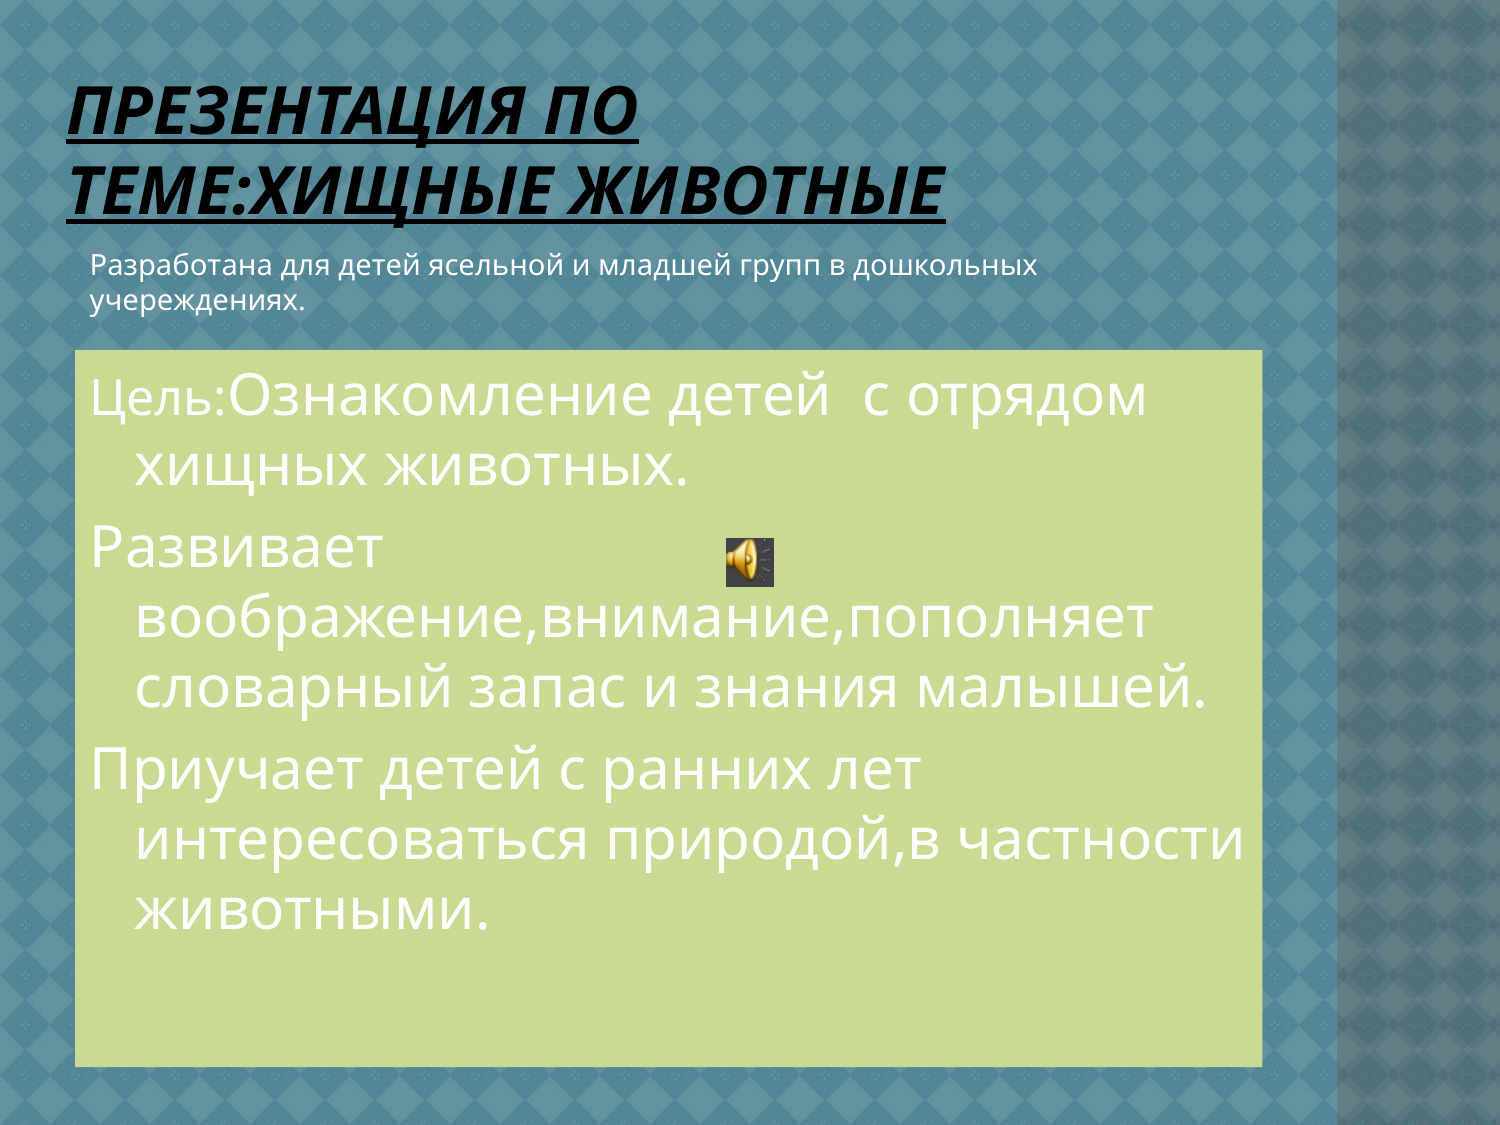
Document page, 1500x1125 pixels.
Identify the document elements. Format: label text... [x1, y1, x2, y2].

list Цель:Ознакомление детей с отрядом хищных животных. Развивает воображение,внимание,пополняет словарный запас и знания малышей. Приучает детей с ранних лет интересоваться природой,в частности животными. [75, 350, 1263, 1068]
list Разработана для детей ясельной и младшей групп в дошкольных учереждениях. [82, 246, 1050, 345]
title Презентация по теме:Хищные животные [58, 35, 1027, 228]
picture [724, 536, 776, 589]
